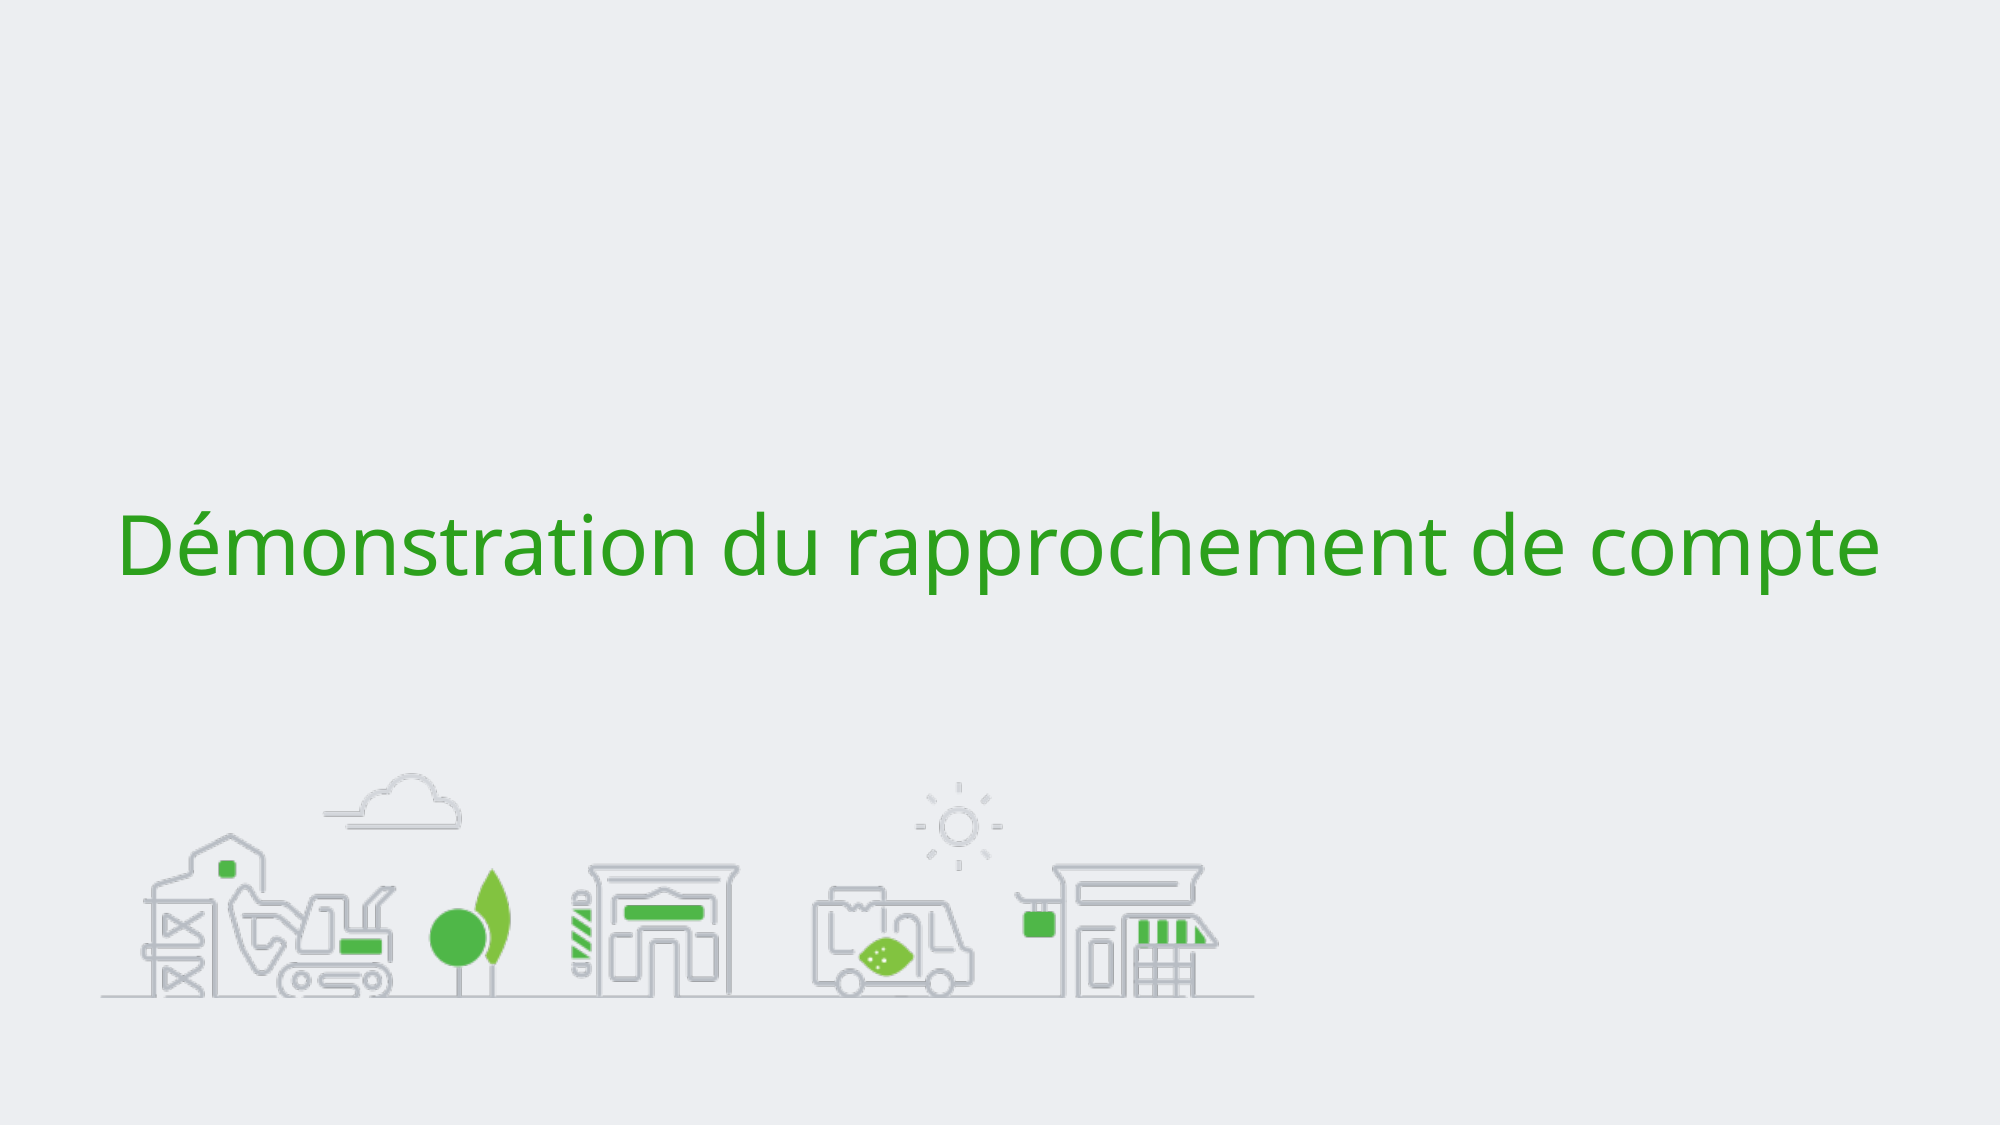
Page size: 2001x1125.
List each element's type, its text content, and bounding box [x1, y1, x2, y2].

text_box Démonstration du rapprochement de compte [100, 388, 1920, 707]
picture [99, 772, 1255, 998]
